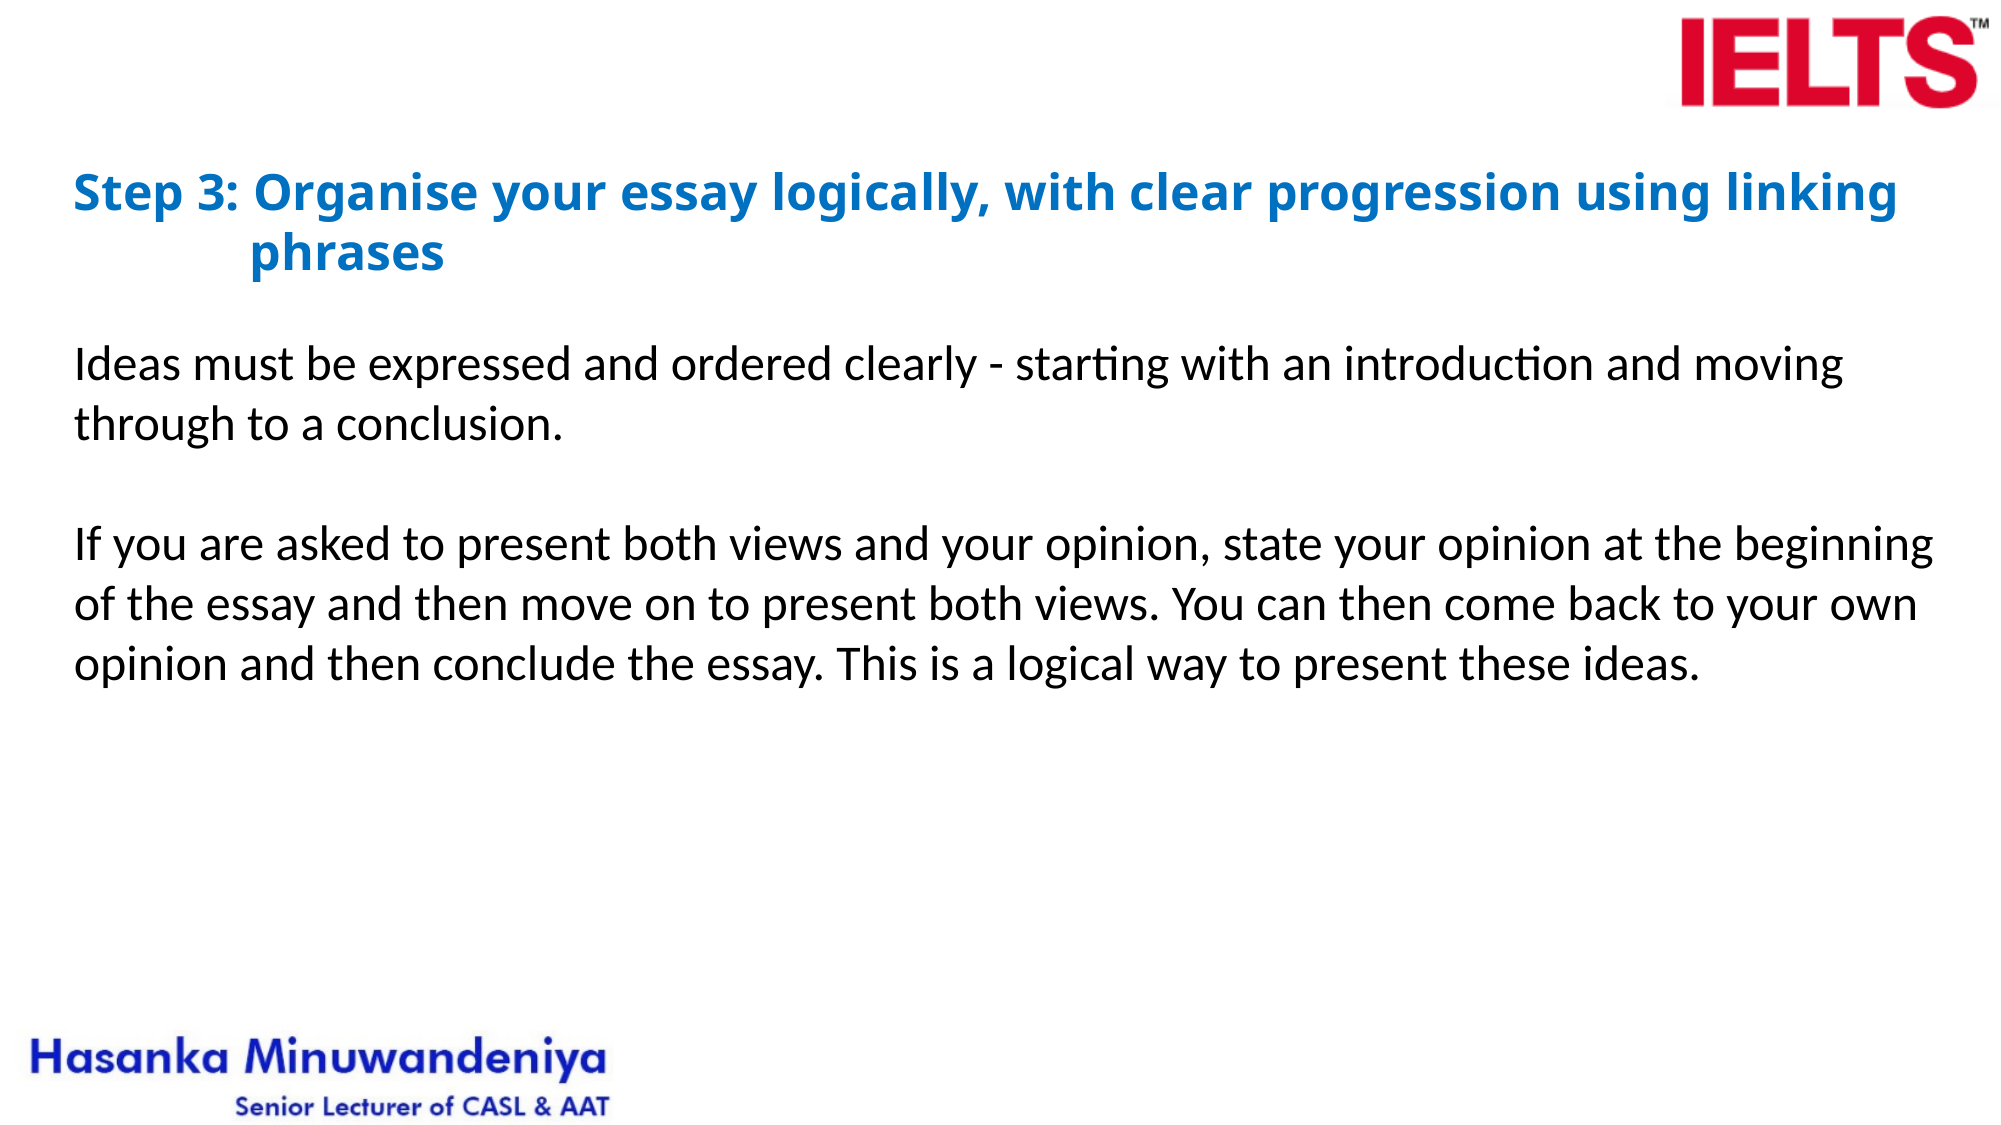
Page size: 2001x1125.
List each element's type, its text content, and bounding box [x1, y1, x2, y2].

picture [1665, 0, 2000, 118]
text_box Step 3: Organise your essay logically, with clear progression using linking phrases Ideas must be expressed and ordered clearly - starting with an introduction and moving through to a conclusion. If you are asked to present both views and your opinion, state your opinion at the beginning of the essay and then move on to present both views. You can then come back to your own opinion and then conclude the essay. This is a logical way to present these ideas. [59, 32, 1975, 878]
picture [0, 997, 614, 1125]
